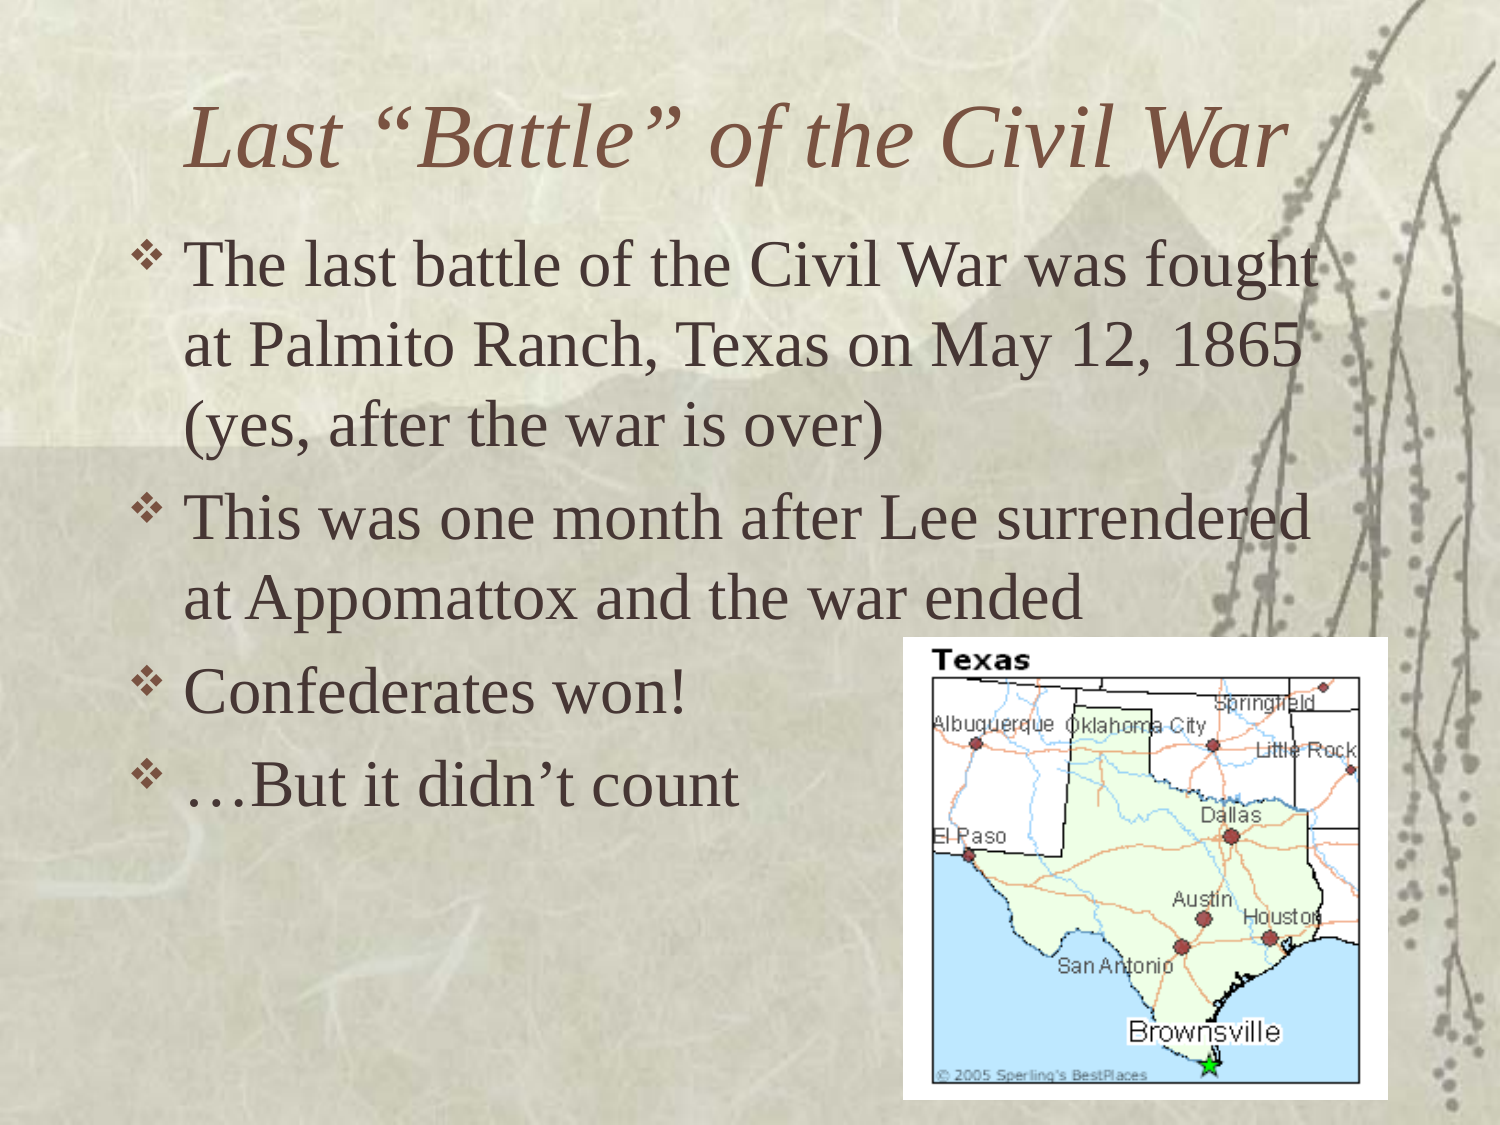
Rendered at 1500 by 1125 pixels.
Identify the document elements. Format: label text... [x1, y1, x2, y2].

picture [0, 0, 1500, 1125]
title Last “Battle” of the Civil War [99, 37, 1376, 226]
list The last battle of the Civil War was fought at Palmito Ranch, Texas on May 12, 1865 (yes, after the war is over) This was one month after Lee surrendered at Appomattox and the war ended Confederates won! …But it didn’t count [112, 212, 1388, 1001]
